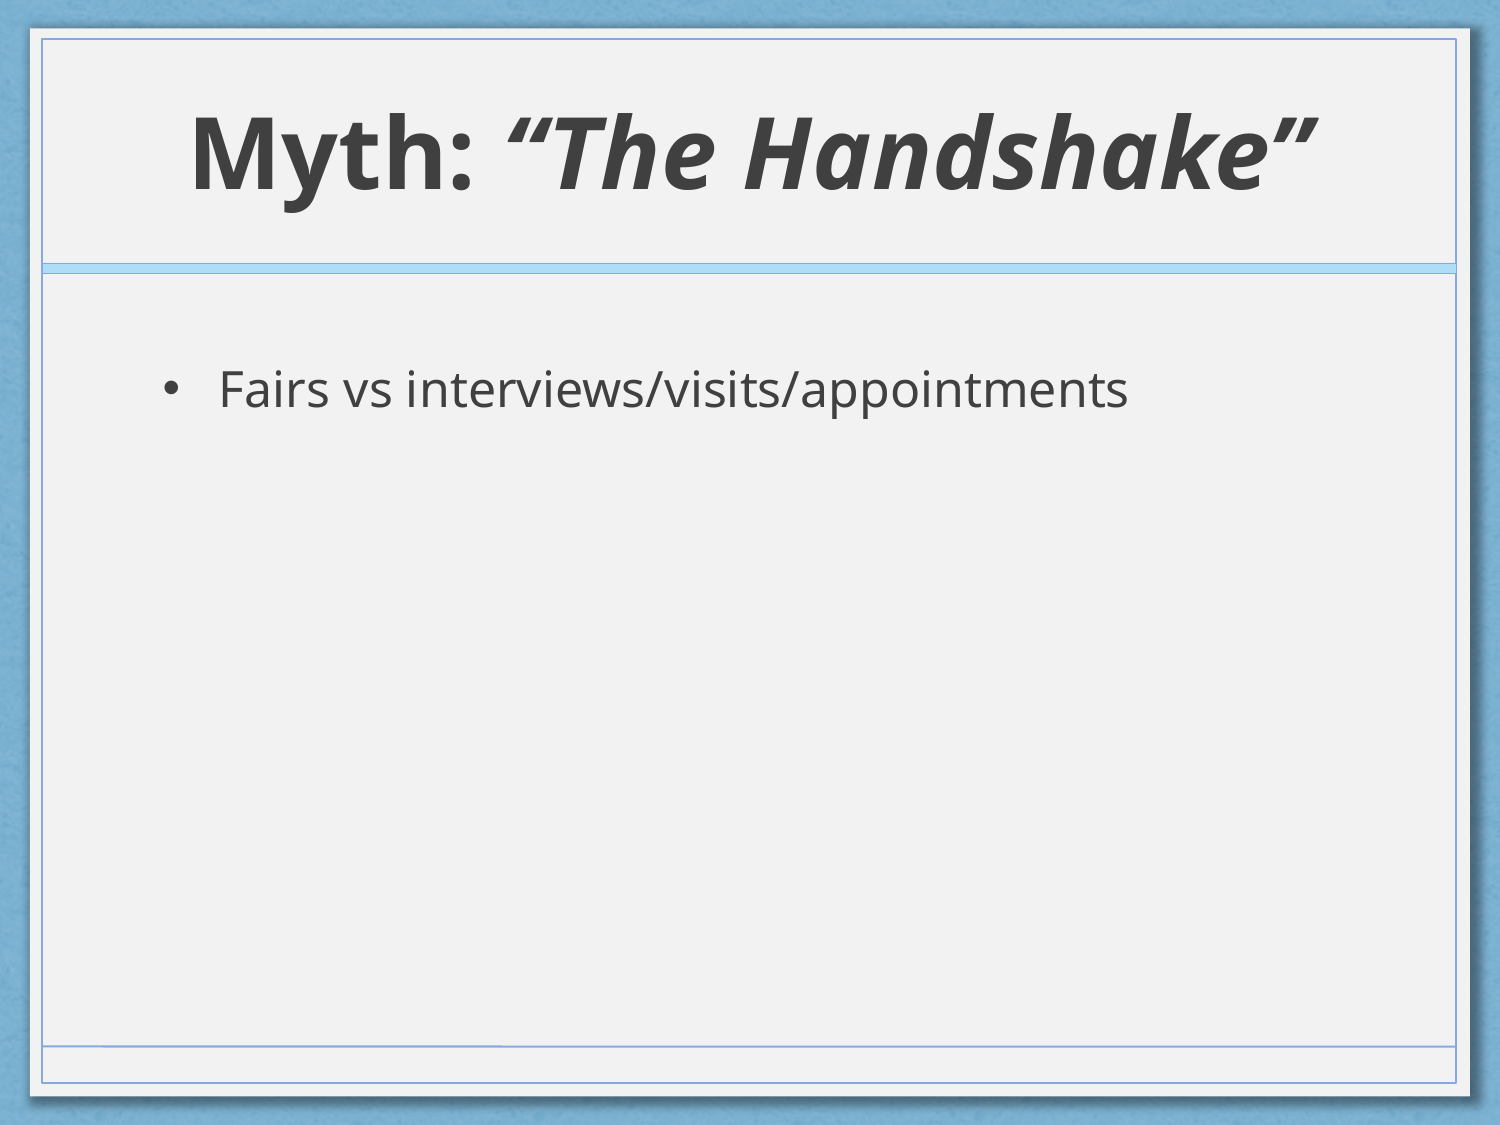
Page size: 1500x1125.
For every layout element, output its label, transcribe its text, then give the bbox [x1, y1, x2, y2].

list Fairs vs interviews/visits/appointments [147, 350, 1353, 995]
title Myth: “The Handshake” [147, 40, 1353, 260]
